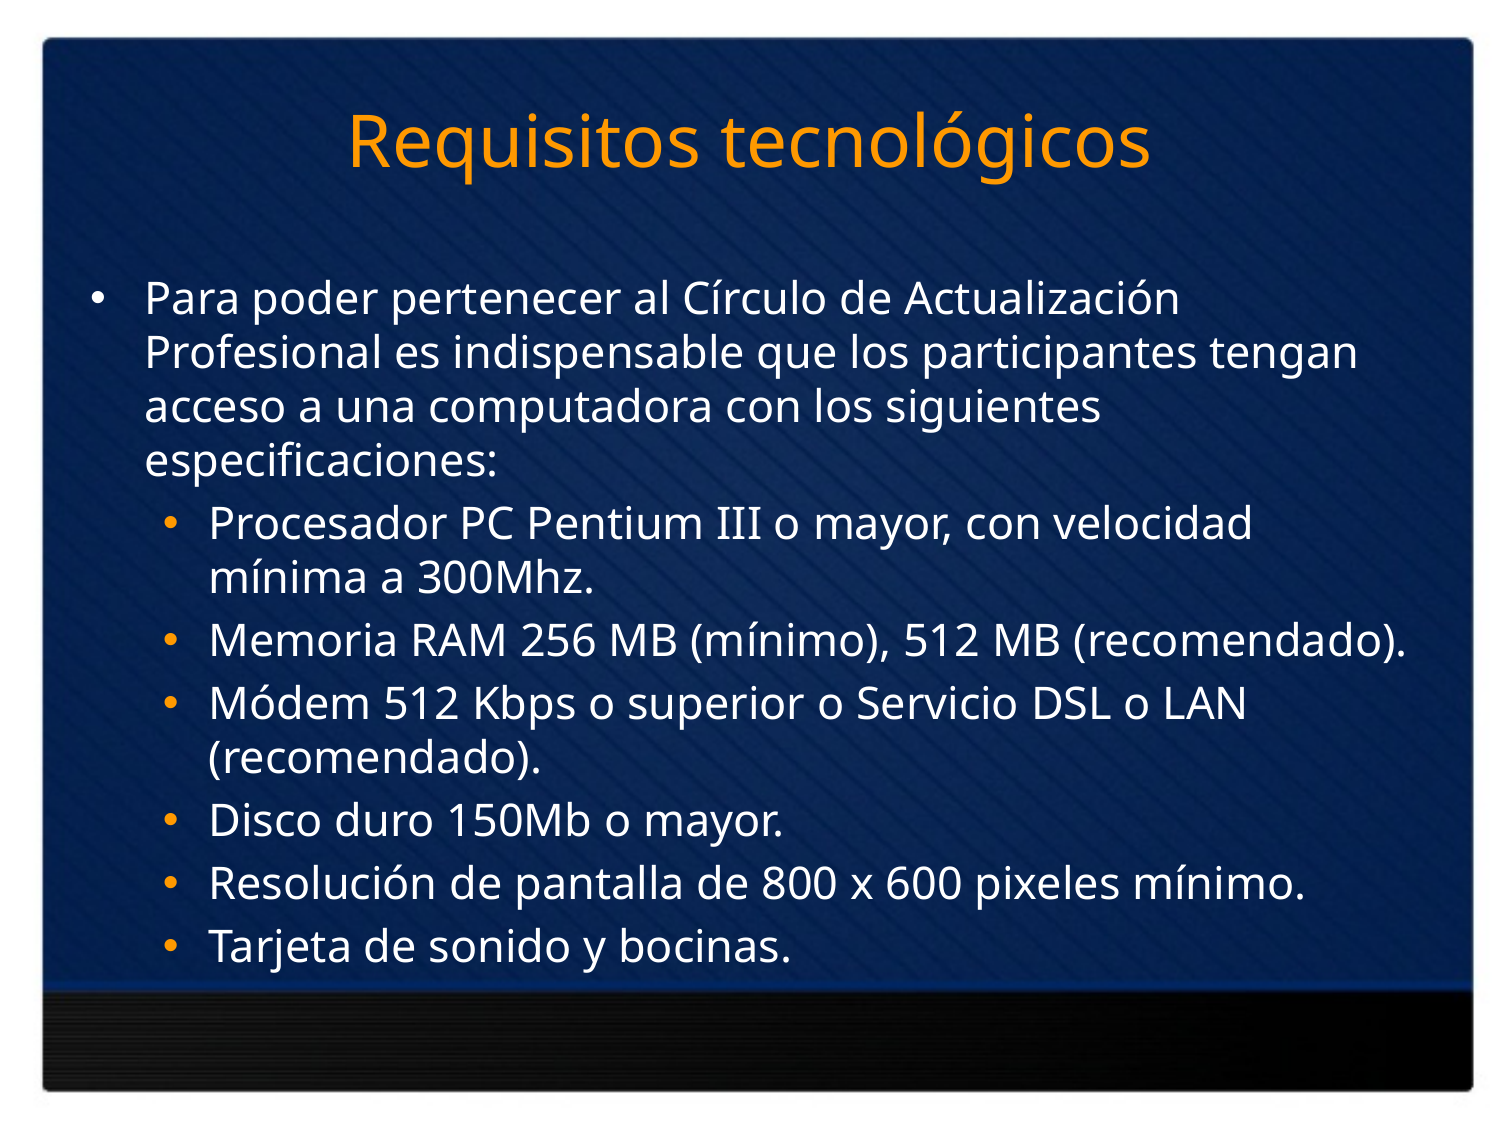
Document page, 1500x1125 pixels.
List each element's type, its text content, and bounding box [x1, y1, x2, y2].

list Para poder pertenecer al Círculo de Actualización Profesional es indispensable que los participantes tengan acceso a una computadora con los siguientes especificaciones: Procesador PC Pentium III o mayor, con velocidad mínima a 300Mhz. Memoria RAM 256 MB (mínimo), 512 MB (recomendado). Módem 512 Kbps o superior o Servicio DSL o LAN (recomendado). Disco duro 150Mb o mayor. Resolución de pantalla de 800 x 600 pixeles mínimo. Tarjeta de sonido y bocinas. [75, 262, 1425, 1005]
title Requisitos tecnológicos [75, 45, 1425, 233]
picture [0, 0, 1500, 1125]
